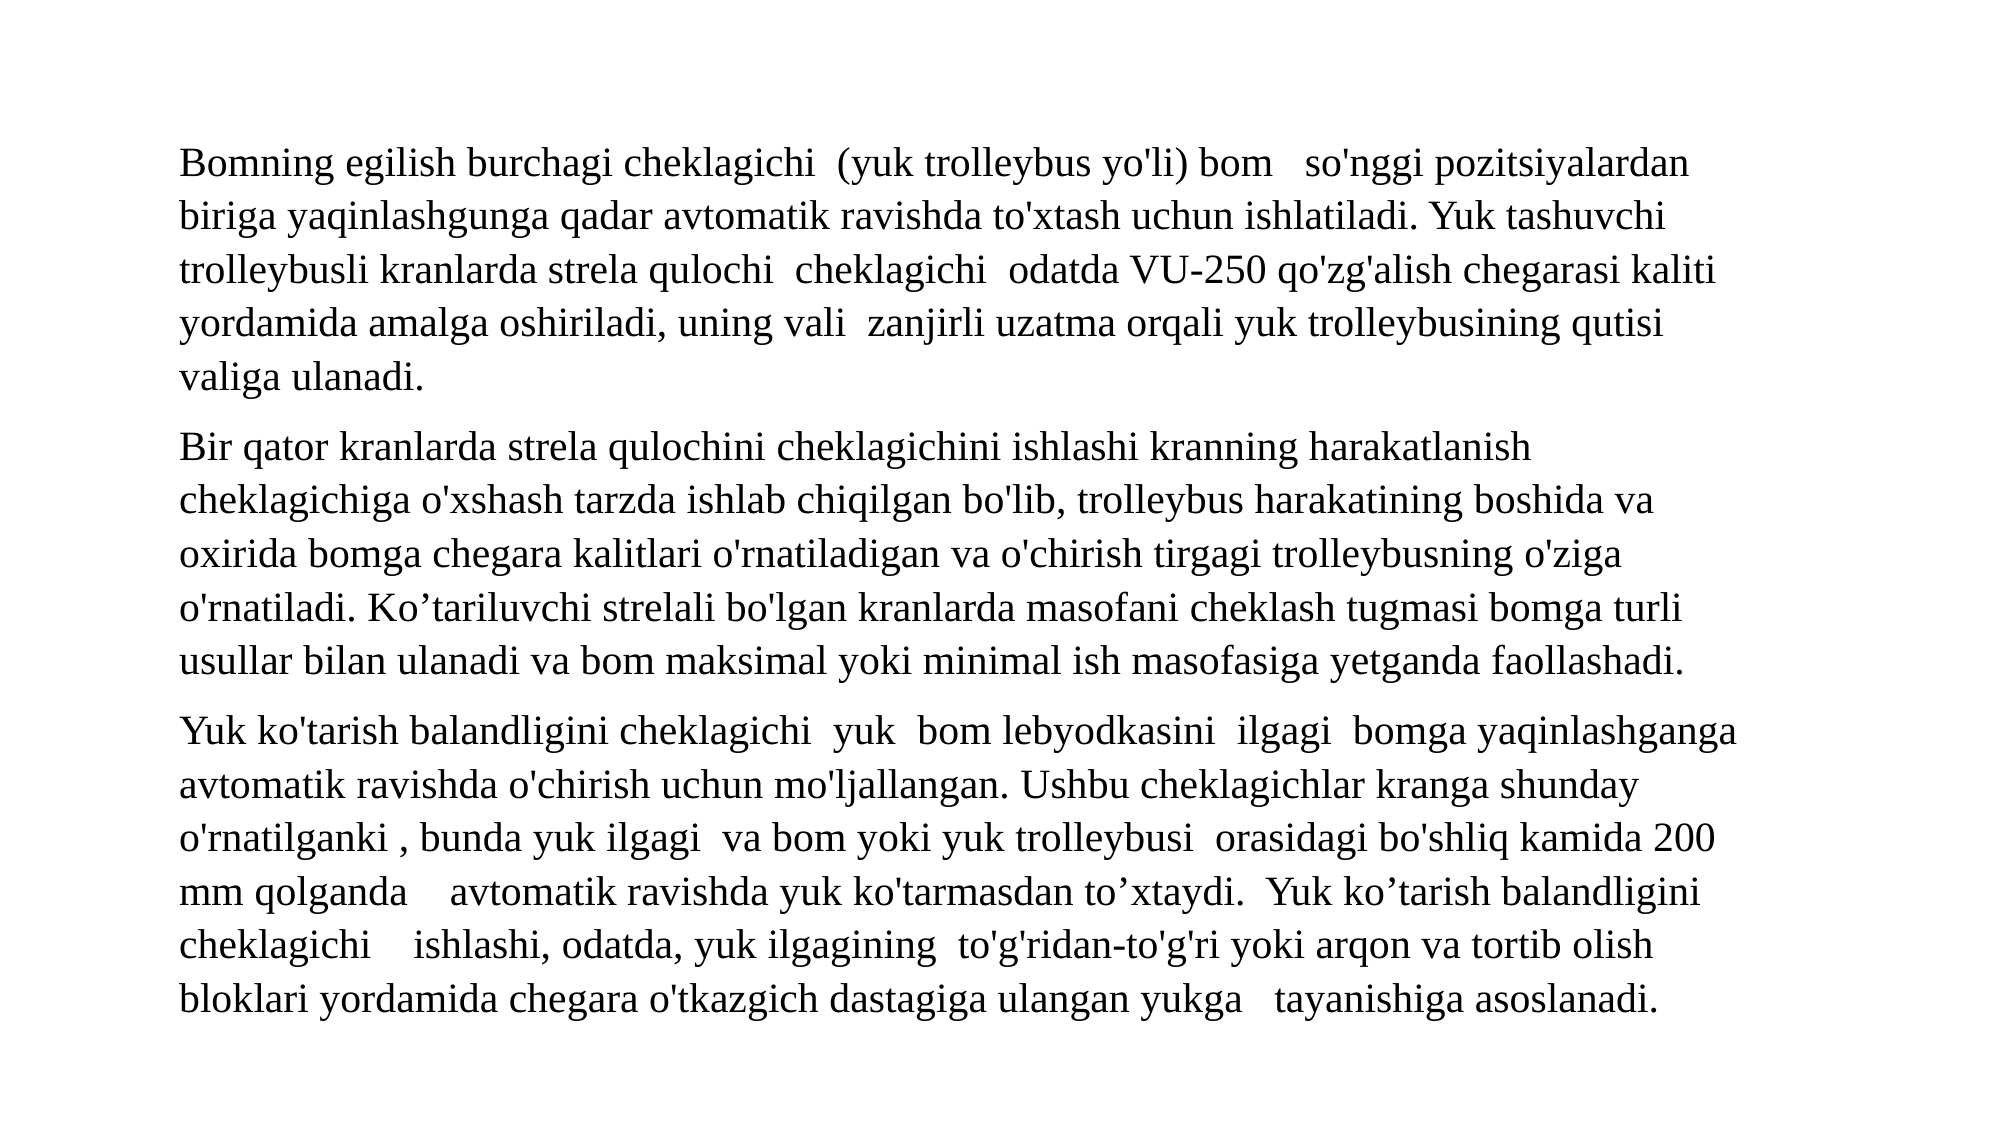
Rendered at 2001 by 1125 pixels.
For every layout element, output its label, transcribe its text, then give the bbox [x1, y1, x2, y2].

text_box Bomning egilish burchagi cheklagichi (yuk trolleybus yo'li) bom so'nggi pozitsiyalardan biriga yaqinlashgunga qadar avtomatik ravishda to'xtash uchun ishlatiladi. Yuk tashuvchi trolleybusli kranlarda strela qulochi cheklagichi odatda VU-250 qo'zg'alish chegarasi kaliti yordamida amalga oshiriladi, uning vali zanjirli uzatma orqali yuk trolleybusining qutisi valiga ulanadi. Bir qator kranlarda strela qulochini cheklagichini ishlashi kranning harakatlanish cheklagichiga o'xshash tarzda ishlab chiqilgan bo'lib, trolleybus harakatining boshida va oxirida bomga chegara kalitlari o'rnatiladigan va o'chirish tirgagi trolleybusning o'ziga o'rnatiladi. Ko’tariluvchi strelali bo'lgan kranlarda masofani cheklash tugmasi bomga turli usullar bilan ulanadi va bom maksimal yoki minimal ish masofasiga yetganda faollashadi. Yuk ko'tarish balandligini cheklagichi yuk bom lebyodkasini ilgagi bomga yaqinlashganga avtomatik ravishda o'chirish uchun mo'ljallangan. Ushbu cheklagichlar kranga shunday o'rnatilganki , bunda yuk ilgagi va bom yoki yuk trolleybusi orasidagi bo'shliq kamida 200 mm qolganda avtomatik ravishda yuk ko'tarmasdan to’xtaydi. Yuk ko’tarish balandligini cheklagichi ishlashi, odatda, yuk ilgagining to'g'ridan-to'g'ri yoki arqon va tortib olish bloklari yordamida chegara o'tkazgich dastagiga ulangan yukga tayanishiga asoslanadi. [164, 123, 1781, 1028]
